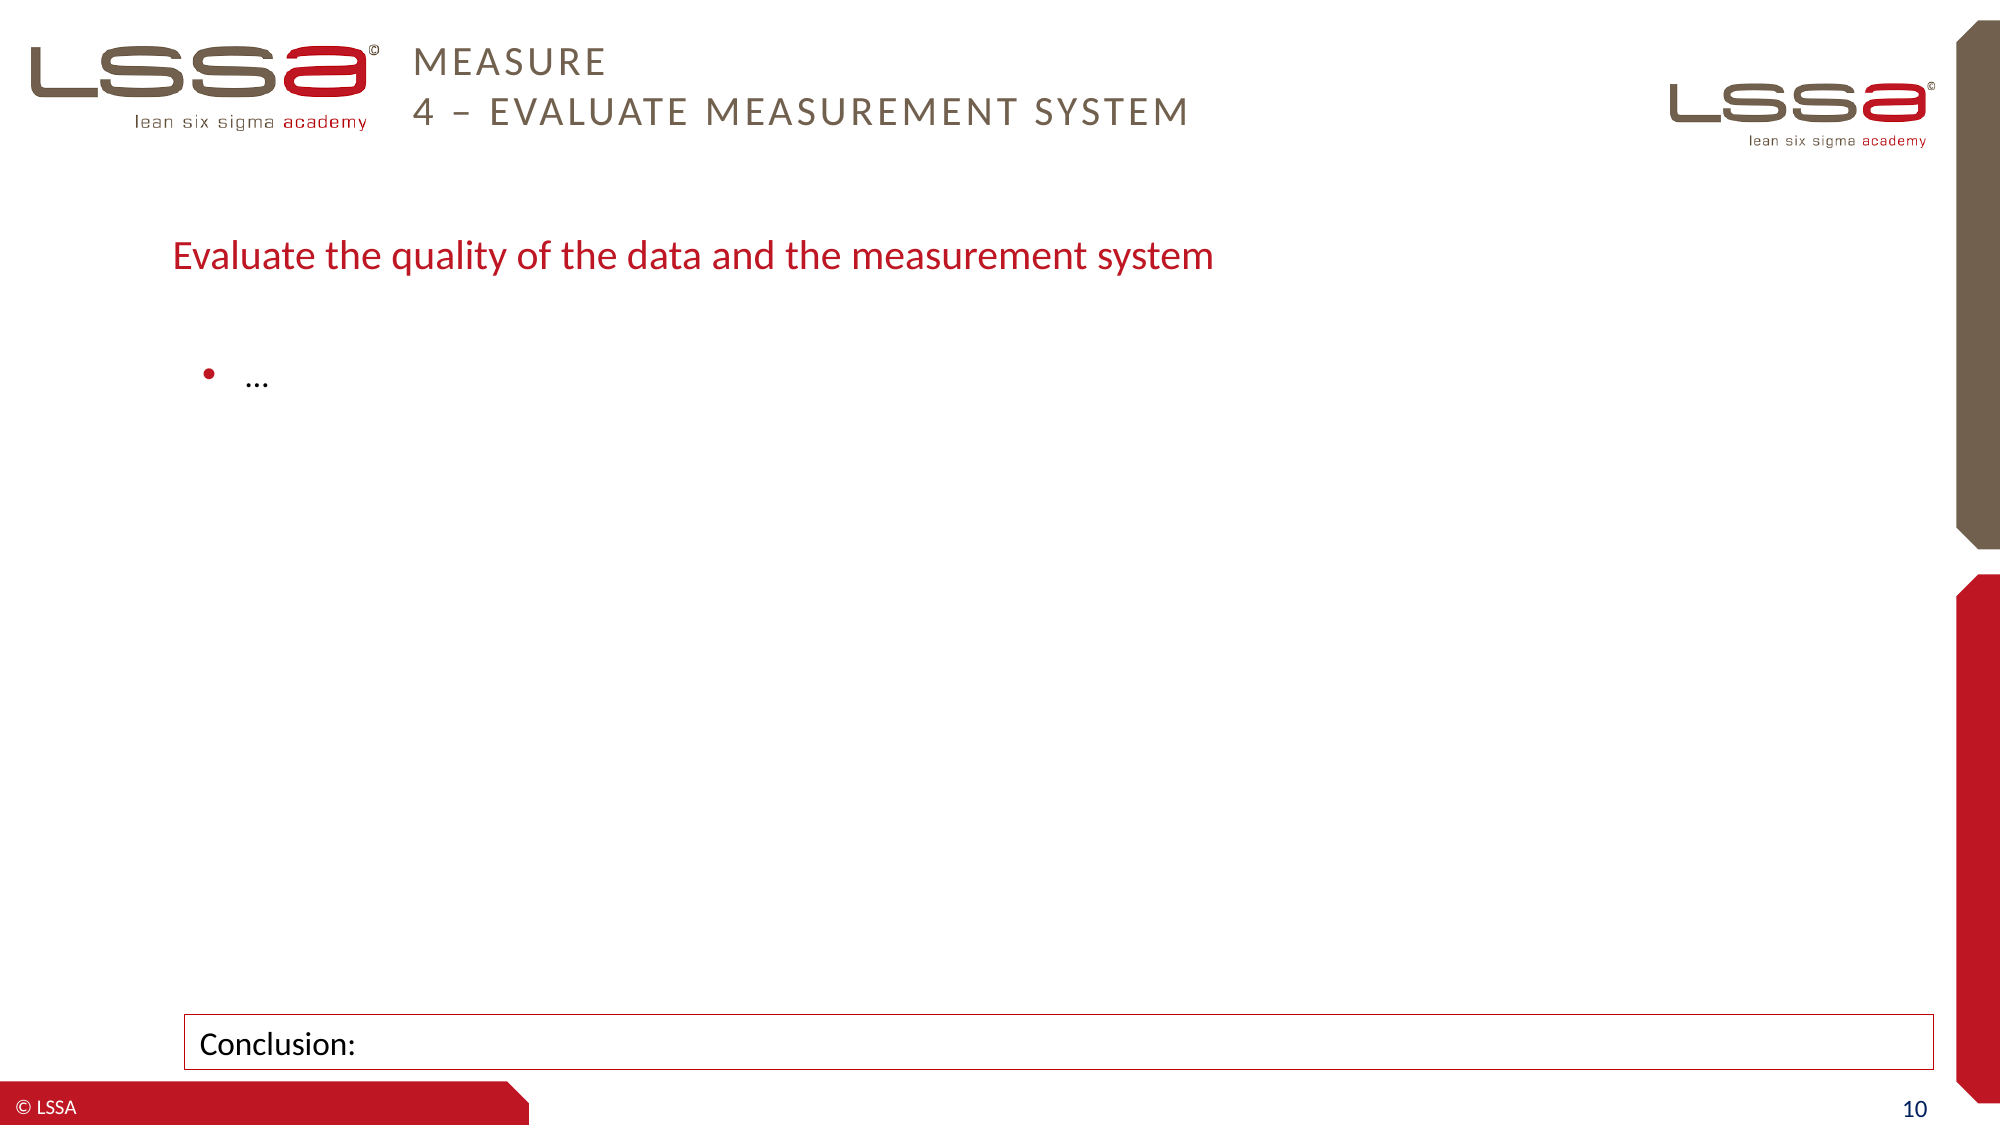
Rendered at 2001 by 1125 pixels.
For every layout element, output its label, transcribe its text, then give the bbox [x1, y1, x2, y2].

title MEASURE 4 – Evaluate measurement system [397, 34, 1891, 134]
text_box Conclusion: [184, 1014, 1934, 1070]
list Evaluate the quality of the data and the measurement system … [157, 220, 1890, 1049]
picture [1670, 80, 1936, 148]
picture [31, 42, 380, 131]
